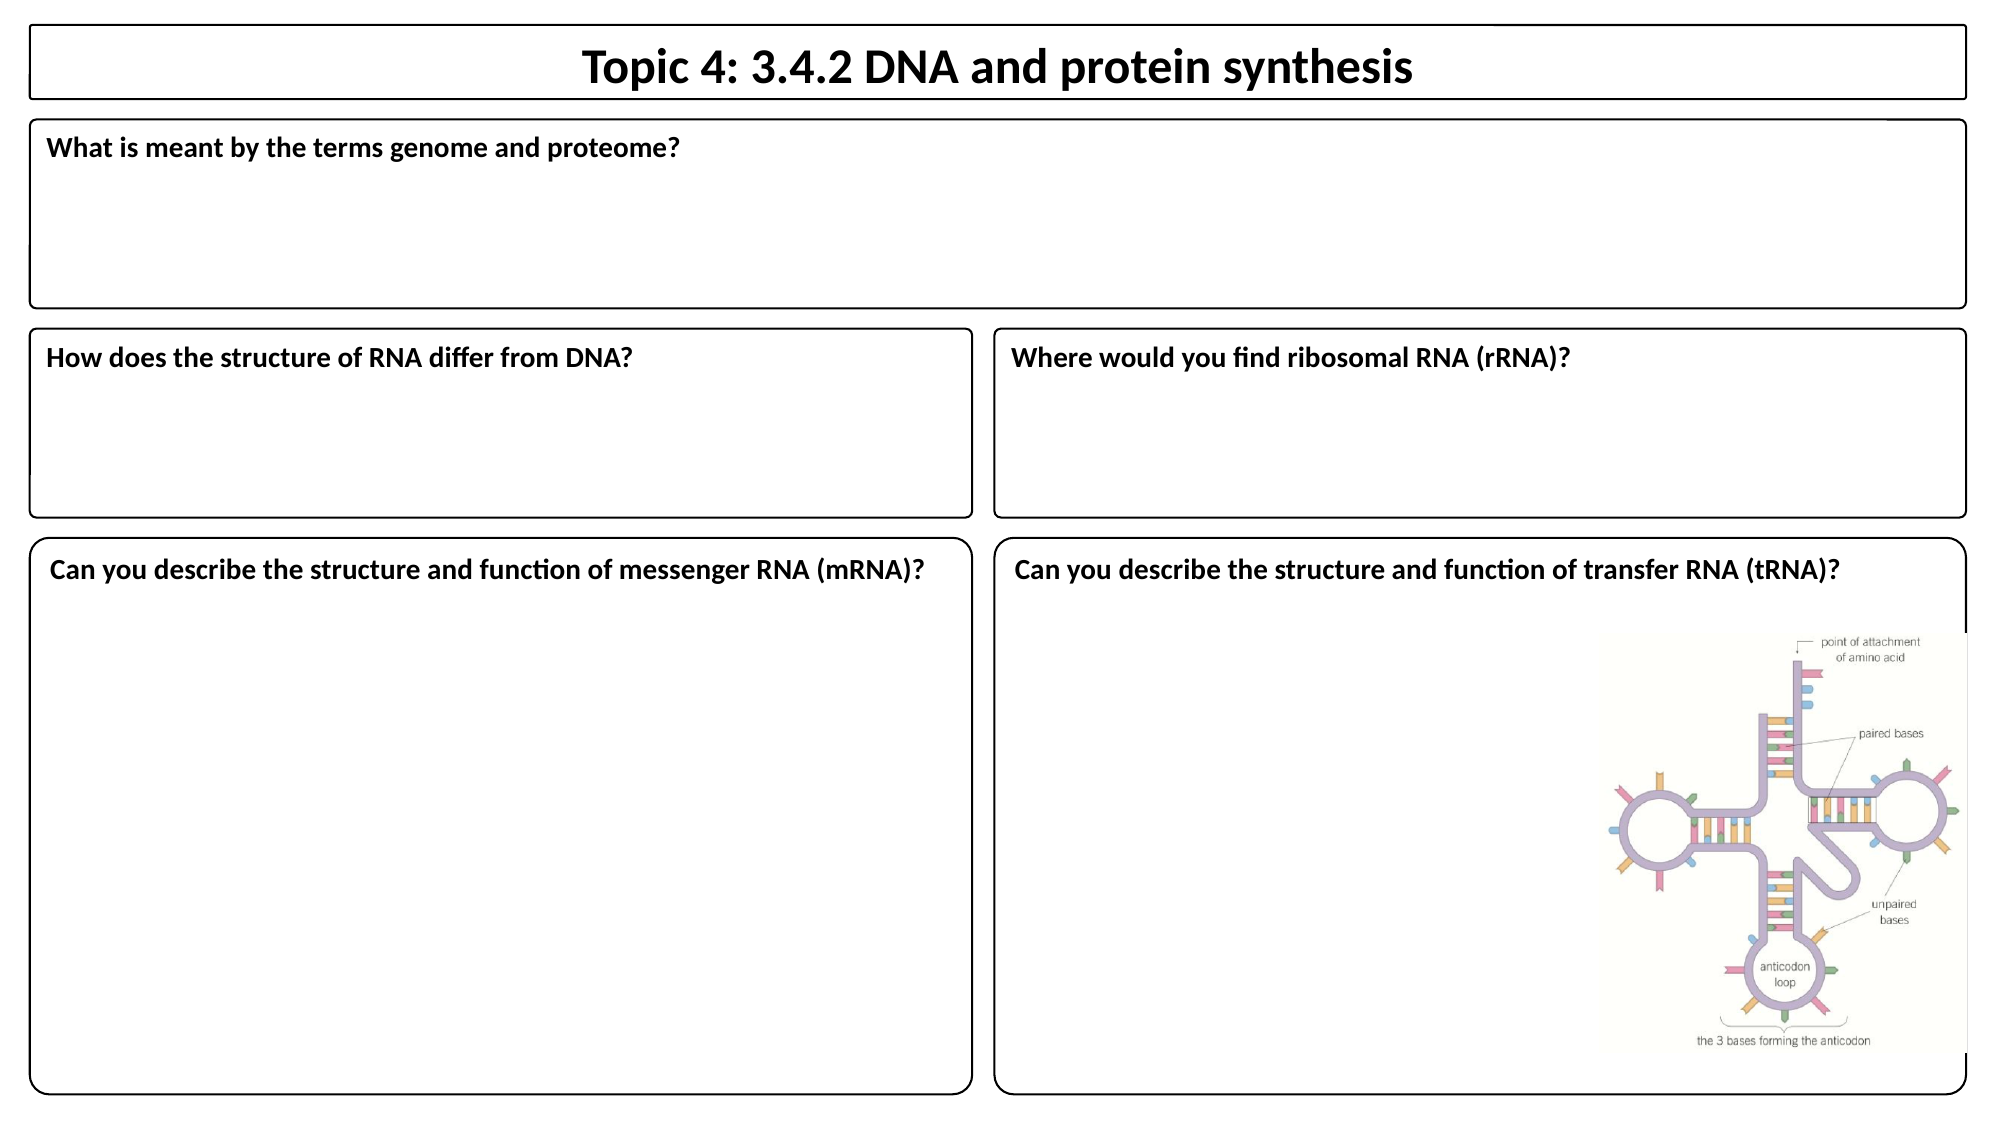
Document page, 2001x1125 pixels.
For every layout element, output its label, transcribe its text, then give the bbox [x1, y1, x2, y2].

text_box How does the structure of RNA differ from DNA? [28, 327, 974, 519]
picture [1599, 633, 1967, 1053]
text_box Can you describe the structure and function of messenger RNA (mRNA)? [28, 536, 974, 1096]
text_box Where would you find ribosomal RNA (rRNA)? [993, 327, 1968, 519]
text_box What is meant by the terms genome and proteome? [28, 118, 1968, 310]
text_box Can you describe the structure and function of transfer RNA (tRNA)? [993, 536, 1968, 1096]
text_box Topic 4: 3.4.2 DNA and protein synthesis [28, 23, 1968, 101]
